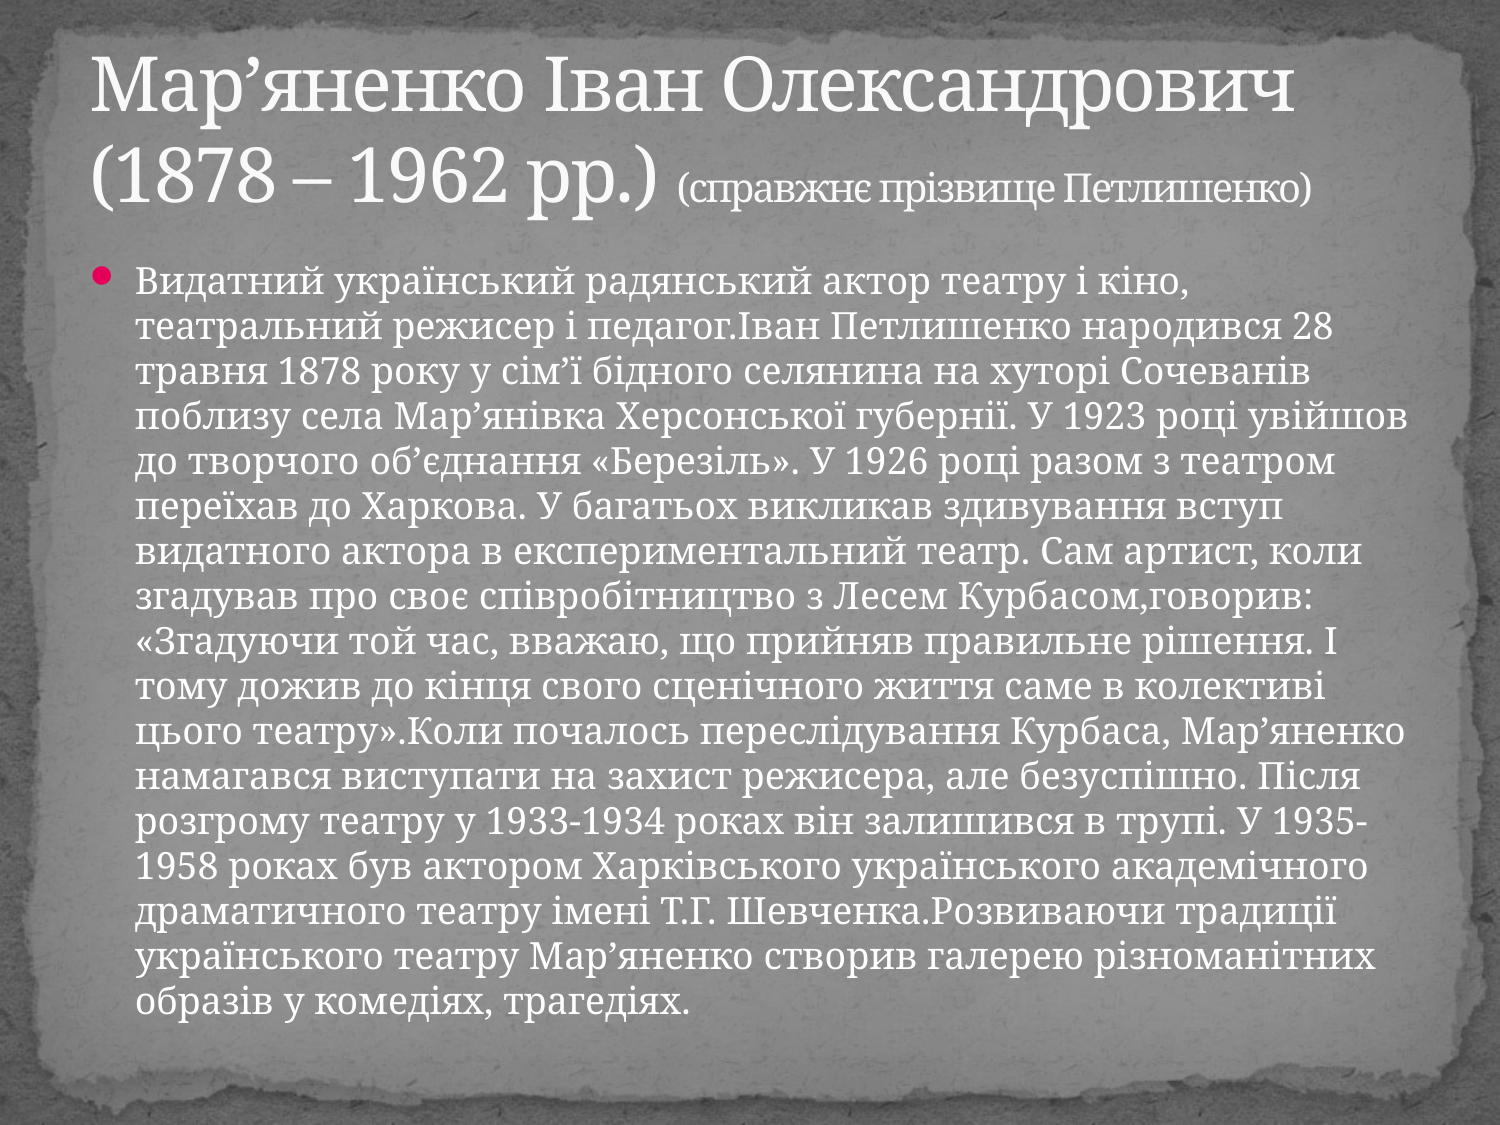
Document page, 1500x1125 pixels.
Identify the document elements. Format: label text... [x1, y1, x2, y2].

title Мар’яненко Іван Олександрович (1878 – 1962 рр.) (справжнє прізвище Петлишенко) [74, 24, 1425, 225]
list Видатний український радянський актор театру і кіно, театральний режисер і педагог.Іван Петлишенко народився 28 травня 1878 року у сім’ї бідного селянина на хуторі Сочеванів поблизу села Мар’янівка Херсонської губернії. У 1923 році увійшов до творчого об’єднання «Березіль». У 1926 році разом з театром переїхав до Харкова. У багатьох викликав здивування вступ видатного актора в експериментальний театр. Сам артист, коли згадував про своє співробітництво з Лесем Курбасом,говорив: «Згадуючи той час, вважаю, що прийняв правильне рішення. І тому дожив до кінця свого сценічного життя саме в колективі цього театру».Коли почалось переслідування Курбаса, Мар’яненко намагався виступати на захист режисера, але безуспішно. Після розгрому театру у 1933-1934 роках він залишився в трупі. У 1935-1958 роках був актором Харківського українського академічного драматичного театру імені Т.Г. Шевченка.Розвиваючи традиції українського театру Мар’яненко створив галерею різноманітних образів у комедіях, трагедіях. [75, 249, 1425, 1000]
